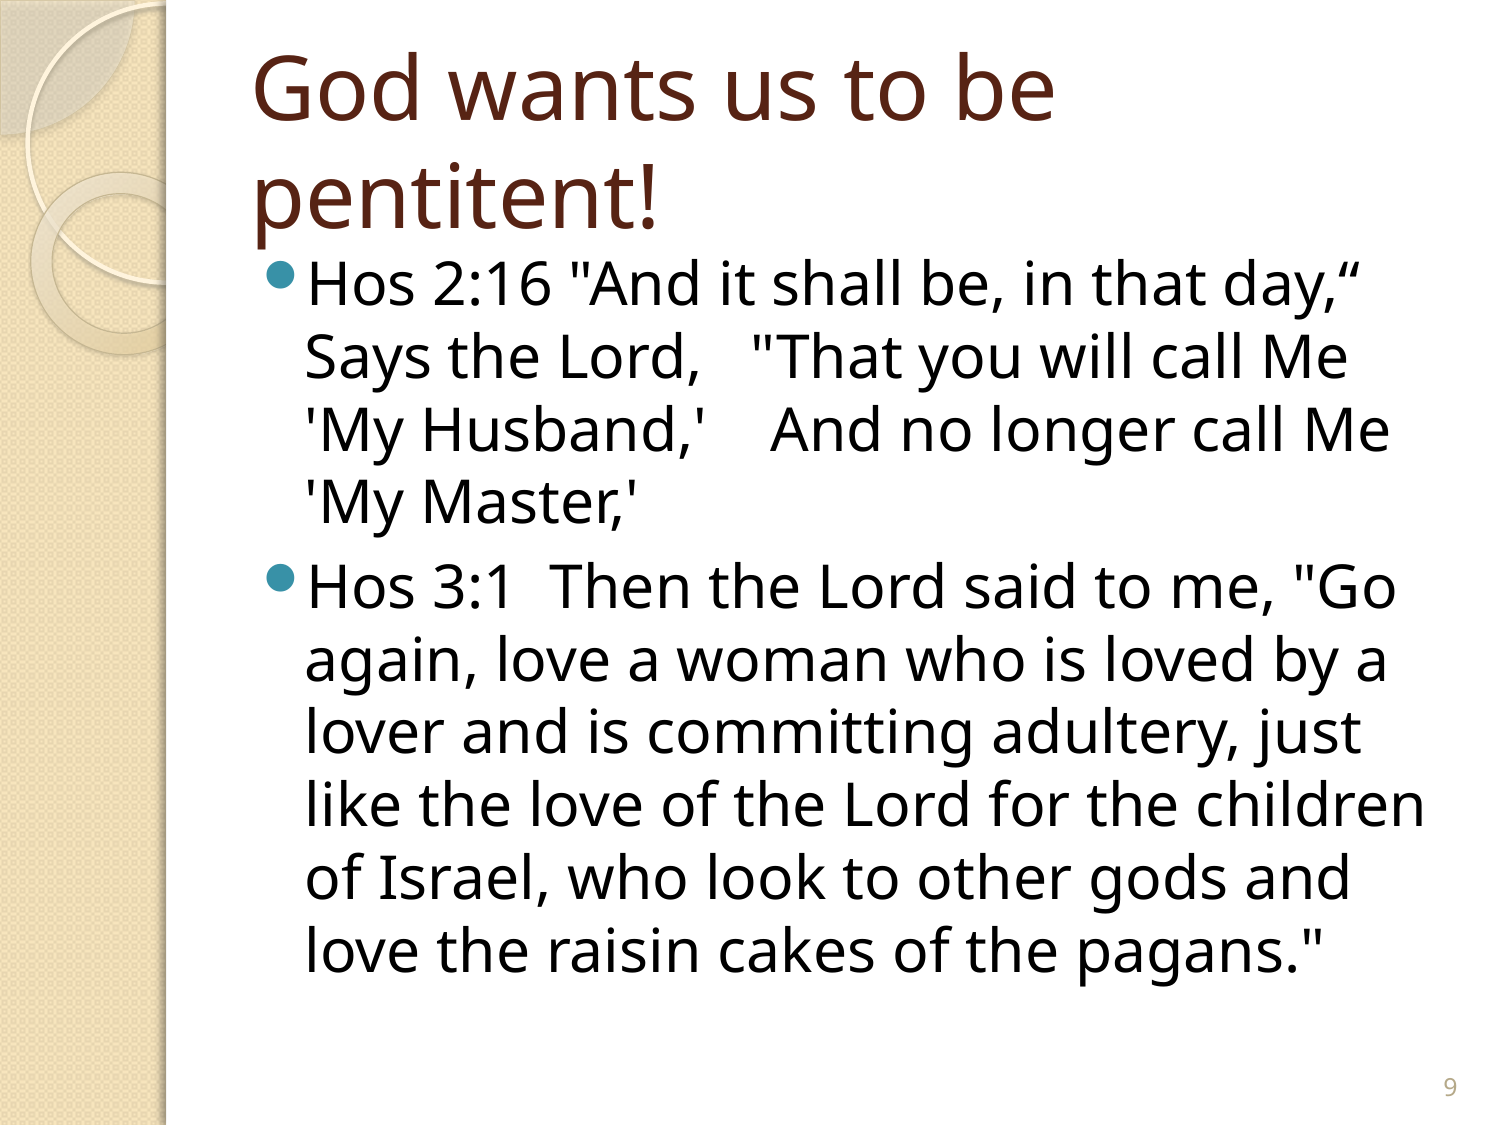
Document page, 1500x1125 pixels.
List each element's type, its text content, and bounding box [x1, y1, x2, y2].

title God wants us to be pentitent! [235, 45, 1466, 233]
slide_number 9 [1413, 1034, 1488, 1113]
list Hos 2:16 "And it shall be, in that day,“ Says the Lord, "That you will call Me 'My Husband,' And no longer call Me 'My Master,' Hos 3:1 Then the Lord said to me, "Go again, love a woman who is loved by a lover and is committing adultery, just like the love of the Lord for the children of Israel, who look to other gods and love the raisin cakes of the pagans." [235, 237, 1466, 1025]
